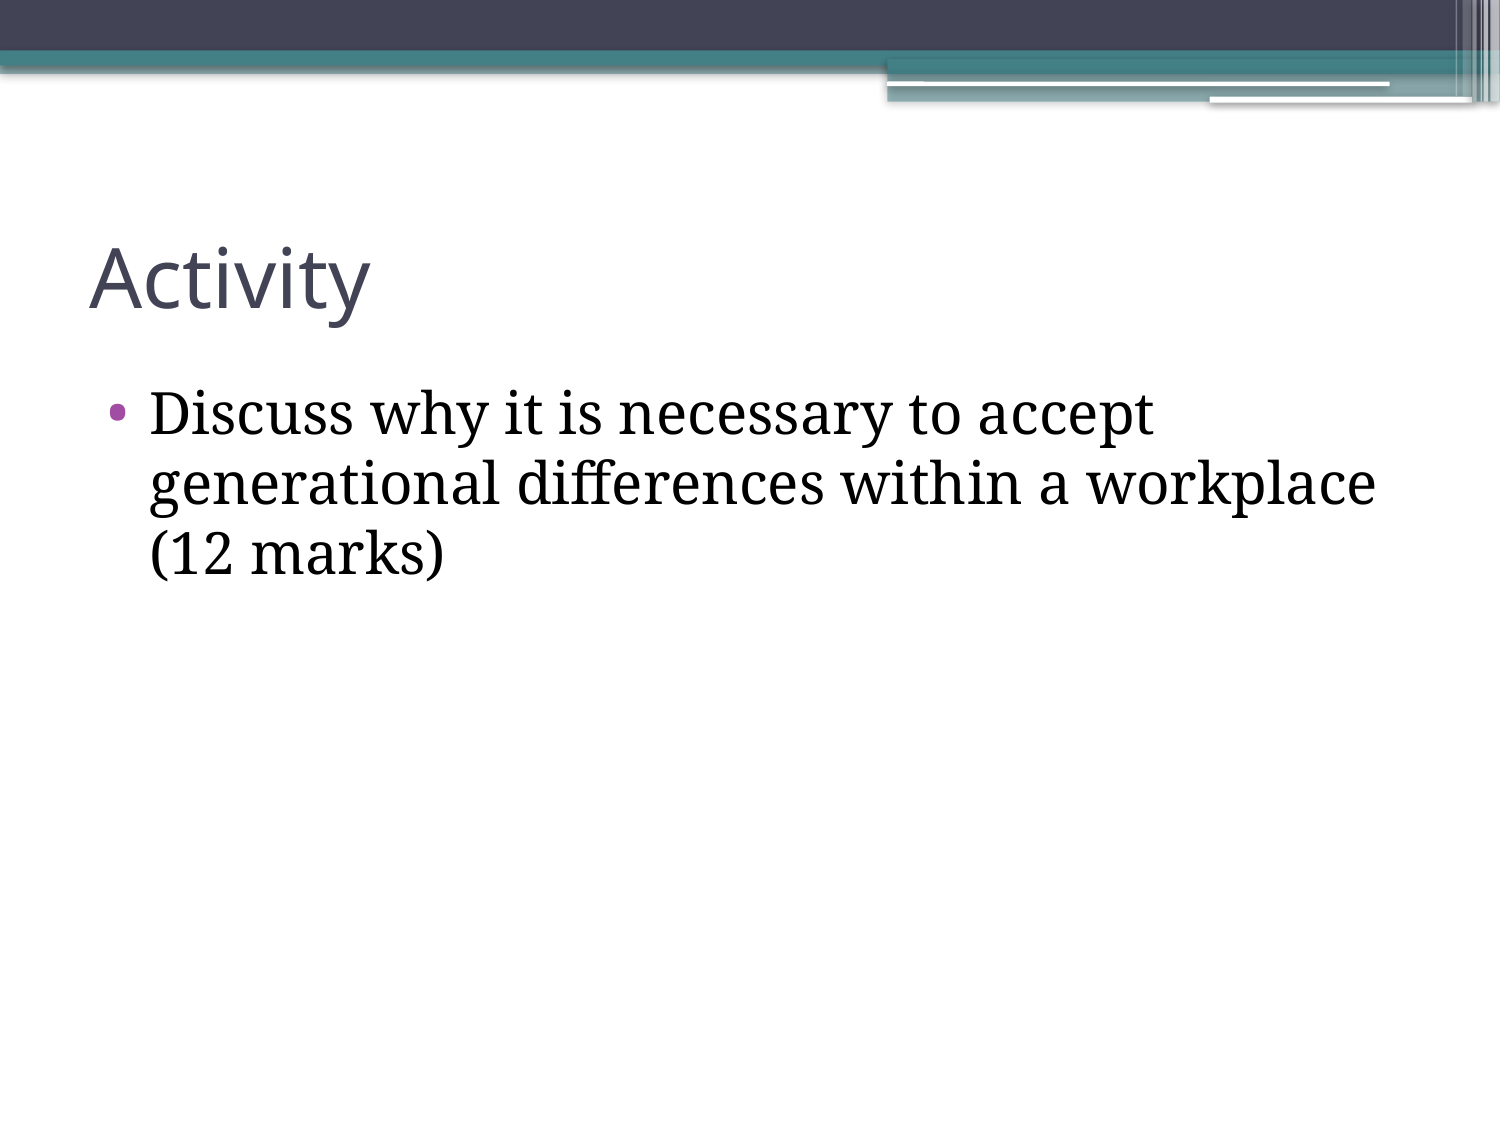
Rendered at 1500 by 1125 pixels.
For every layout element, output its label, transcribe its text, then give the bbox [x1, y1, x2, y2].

title Activity [75, 187, 1425, 363]
list Discuss why it is necessary to accept generational differences within a workplace (12 marks) [75, 368, 1425, 1079]
